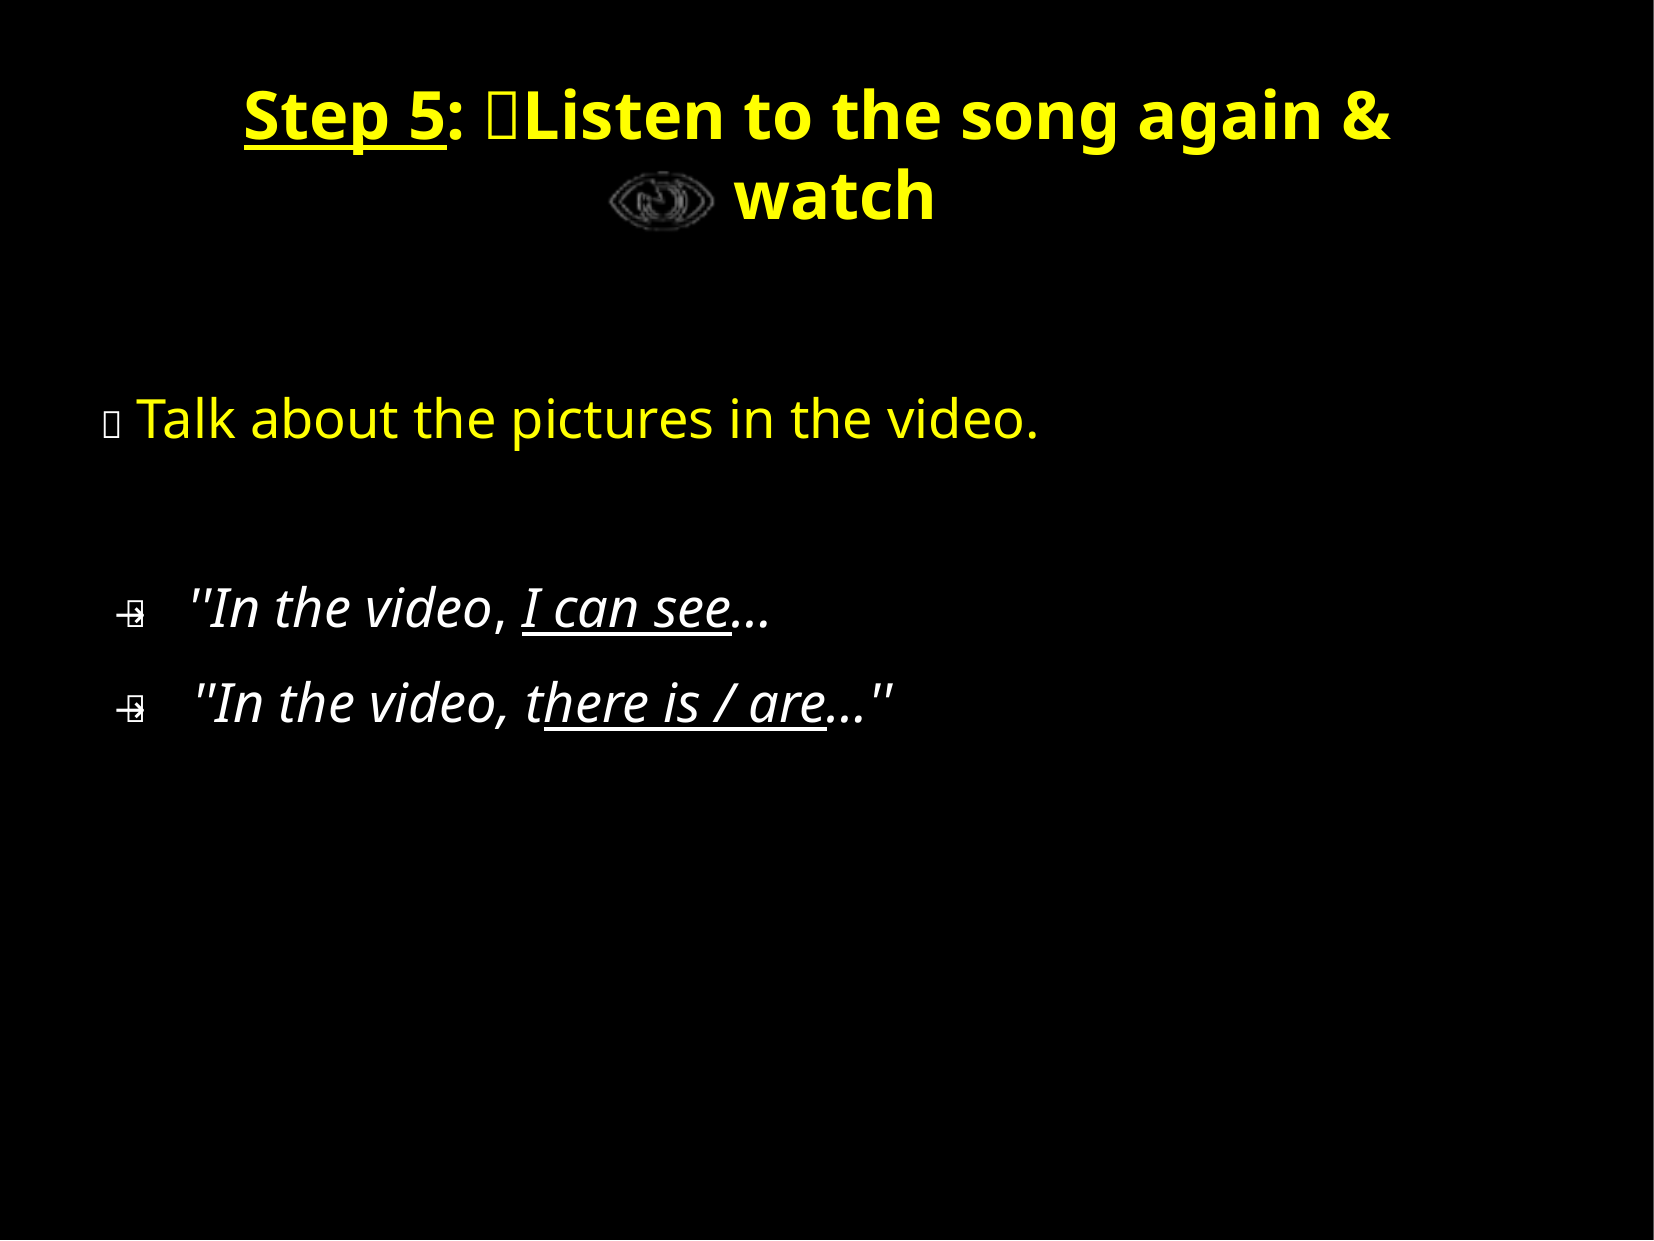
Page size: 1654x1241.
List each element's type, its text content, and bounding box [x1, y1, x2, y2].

title Step 5: Listen to the song again & watch [82, 49, 1571, 257]
picture [590, 168, 734, 237]
list  Talk about the pictures in the video.  → ''In the video, I can see…  → ''In the video, there is / are…'' [82, 290, 1571, 1010]
